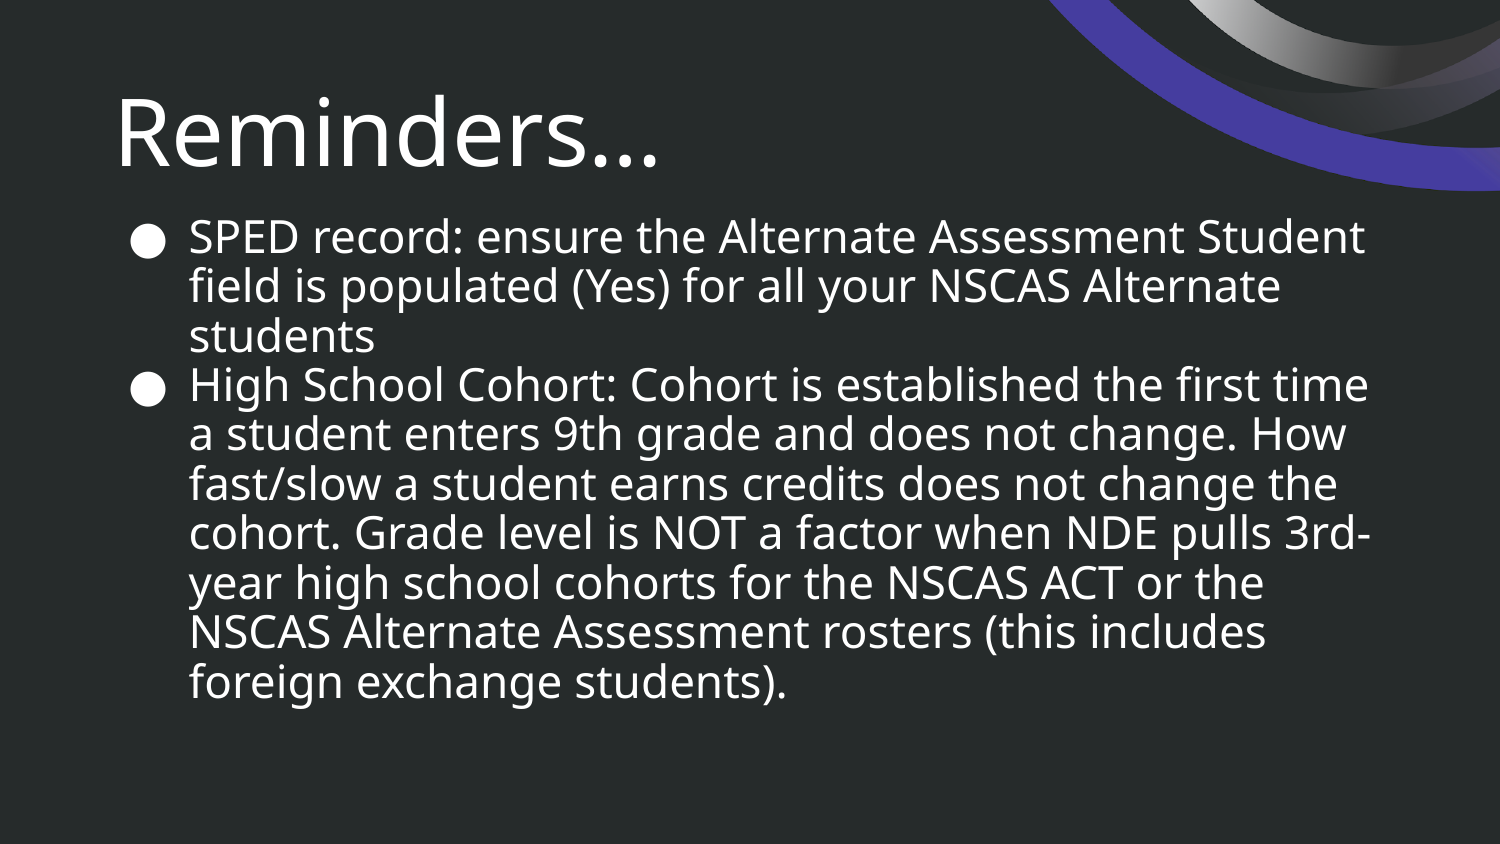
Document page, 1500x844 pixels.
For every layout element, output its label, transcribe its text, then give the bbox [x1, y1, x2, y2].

title Reminders… [102, 55, 1397, 192]
list SPED record: ensure the Alternate Assessment Student field is populated (Yes) for all your NSCAS Alternate students High School Cohort: Cohort is established the first time a student enters 9th grade and does not change. How fast/slow a student earns credits does not change the cohort. Grade level is NOT a factor when NDE pulls 3rd-year high school cohorts for the NSCAS ACT or the NSCAS Alternate Assessment rosters (this includes foreign exchange students). [102, 208, 1397, 795]
picture [0, 0, 1500, 844]
